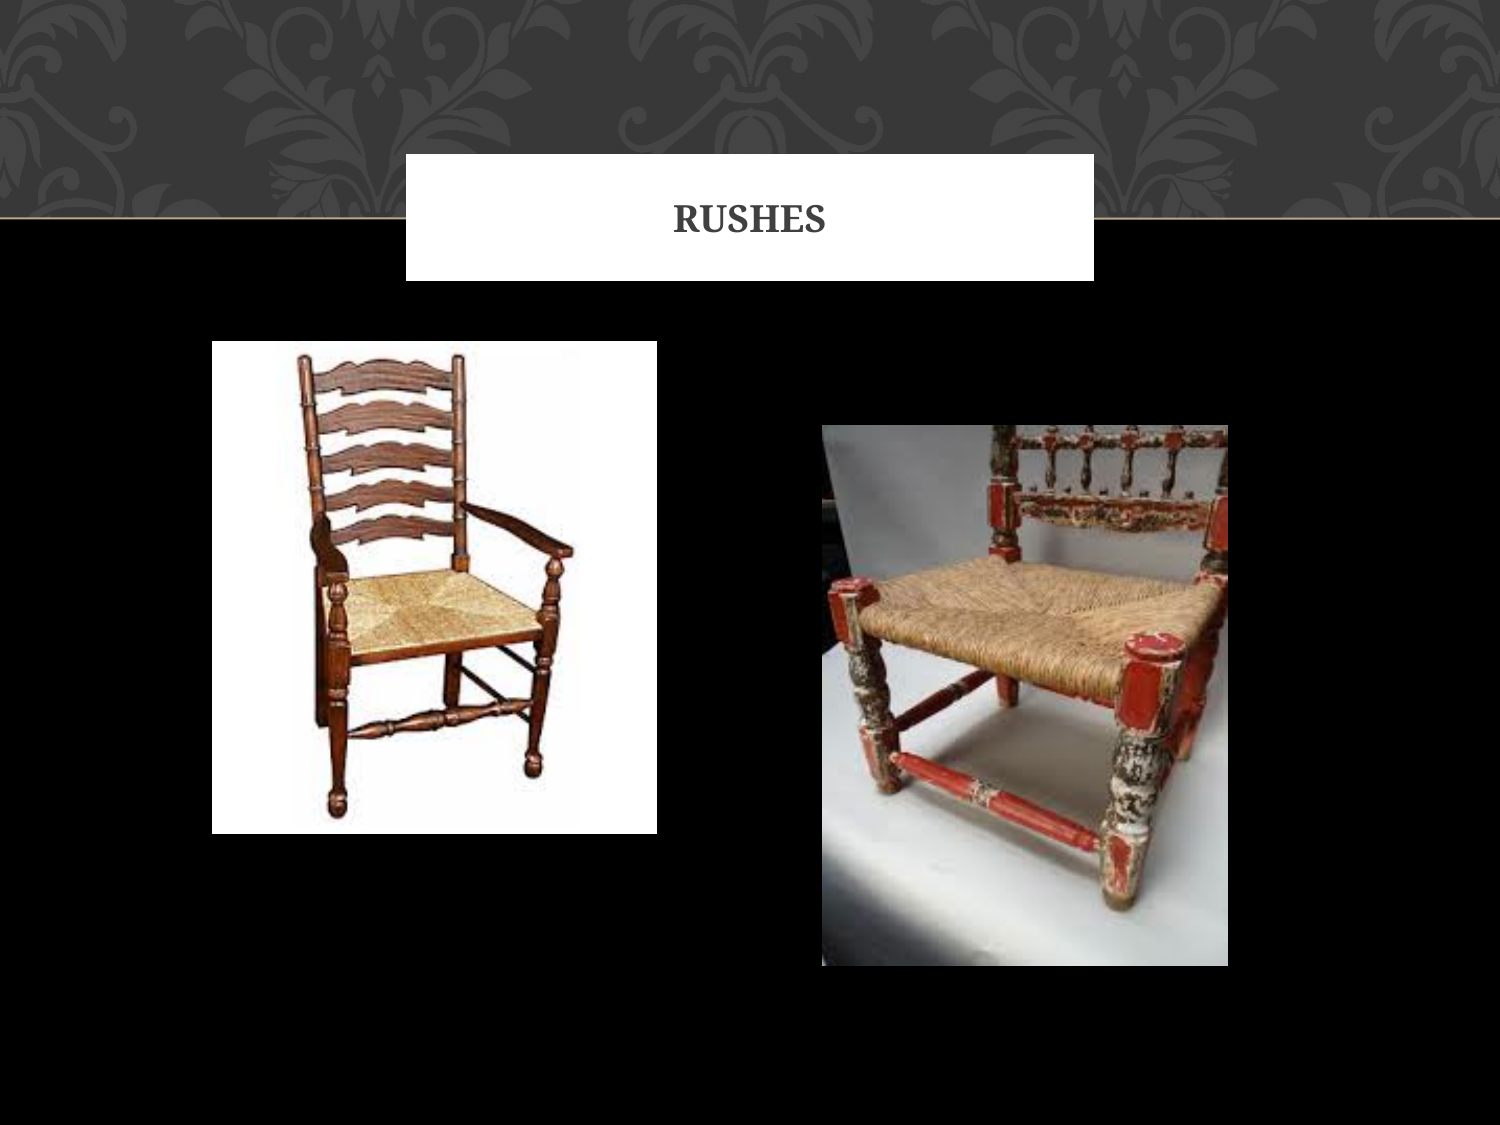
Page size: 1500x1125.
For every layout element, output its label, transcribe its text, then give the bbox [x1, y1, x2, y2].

picture [822, 425, 1228, 966]
title Rushes [406, 154, 1094, 281]
picture [212, 341, 657, 834]
